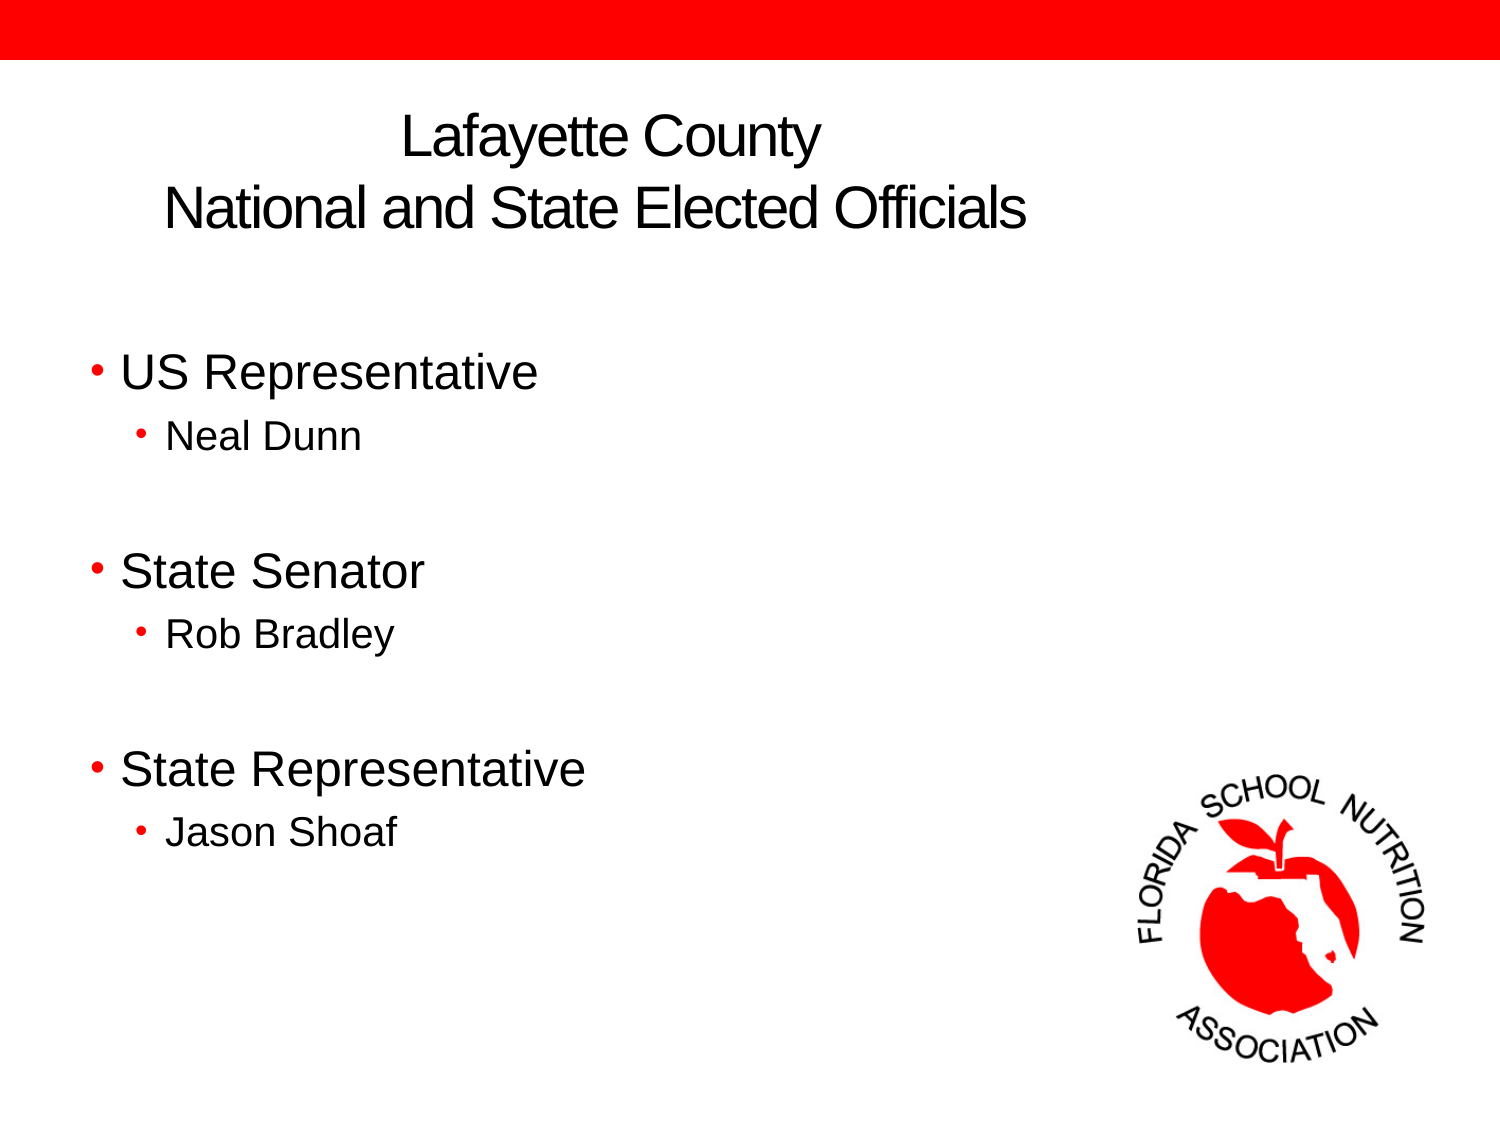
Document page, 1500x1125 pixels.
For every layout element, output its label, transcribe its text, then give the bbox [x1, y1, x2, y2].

list US Representative Neal Dunn State Senator Rob Bradley State Representative Jason Shoaf [75, 262, 1425, 1063]
title Lafayette County National and State Elected Officials [75, 87, 1425, 250]
